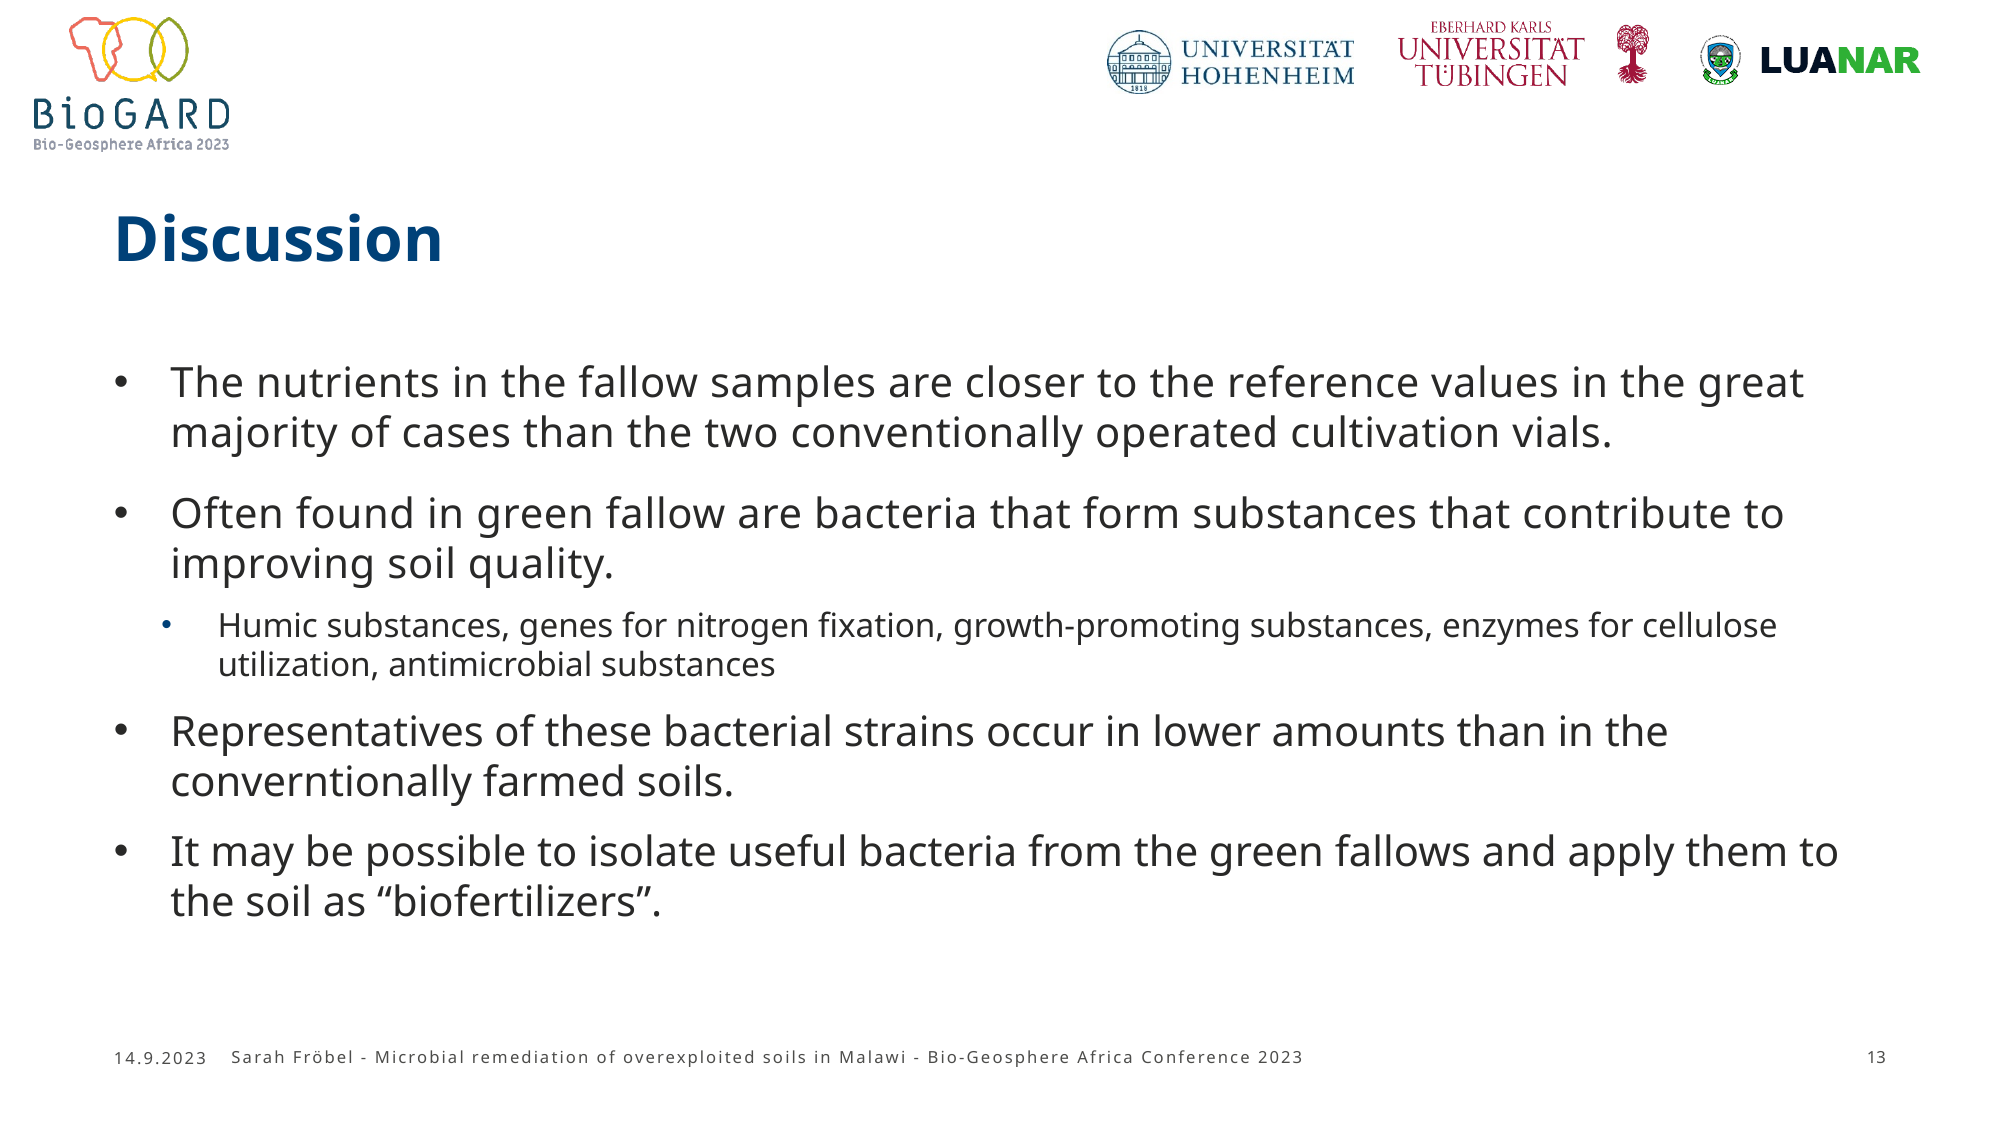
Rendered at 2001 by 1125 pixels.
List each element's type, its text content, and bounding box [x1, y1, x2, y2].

slide_number 13 [1749, 1013, 1886, 1103]
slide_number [114, 1013, 231, 1103]
list The nutrients in the fallow samples are closer to the reference values in the great majority of cases than the two conventionally operated cultivation vials. Often found in green fallow are bacteria that form substances that contribute to improving soil quality. Humic substances, genes for nitrogen fixation, growth-promoting substances, enzymes for cellulose utilization, antimicrobial substances Representatives of these bacterial strains occur in lower amounts than in the converntionally farmed soils. It may be possible to isolate useful bacteria from the green fallows and apply them to the soil as “biofertilizers”. [114, 355, 1886, 988]
picture [34, 17, 229, 152]
picture [1107, 30, 1354, 94]
picture [1392, 11, 1652, 94]
footer Sarah Fröbel - Microbial remediation of overexploited soils in Malawi - Bio-Geosphere Africa Conference 2023 [231, 1013, 1732, 1103]
picture [1690, 33, 1966, 85]
title Discussion [114, 207, 1886, 331]
